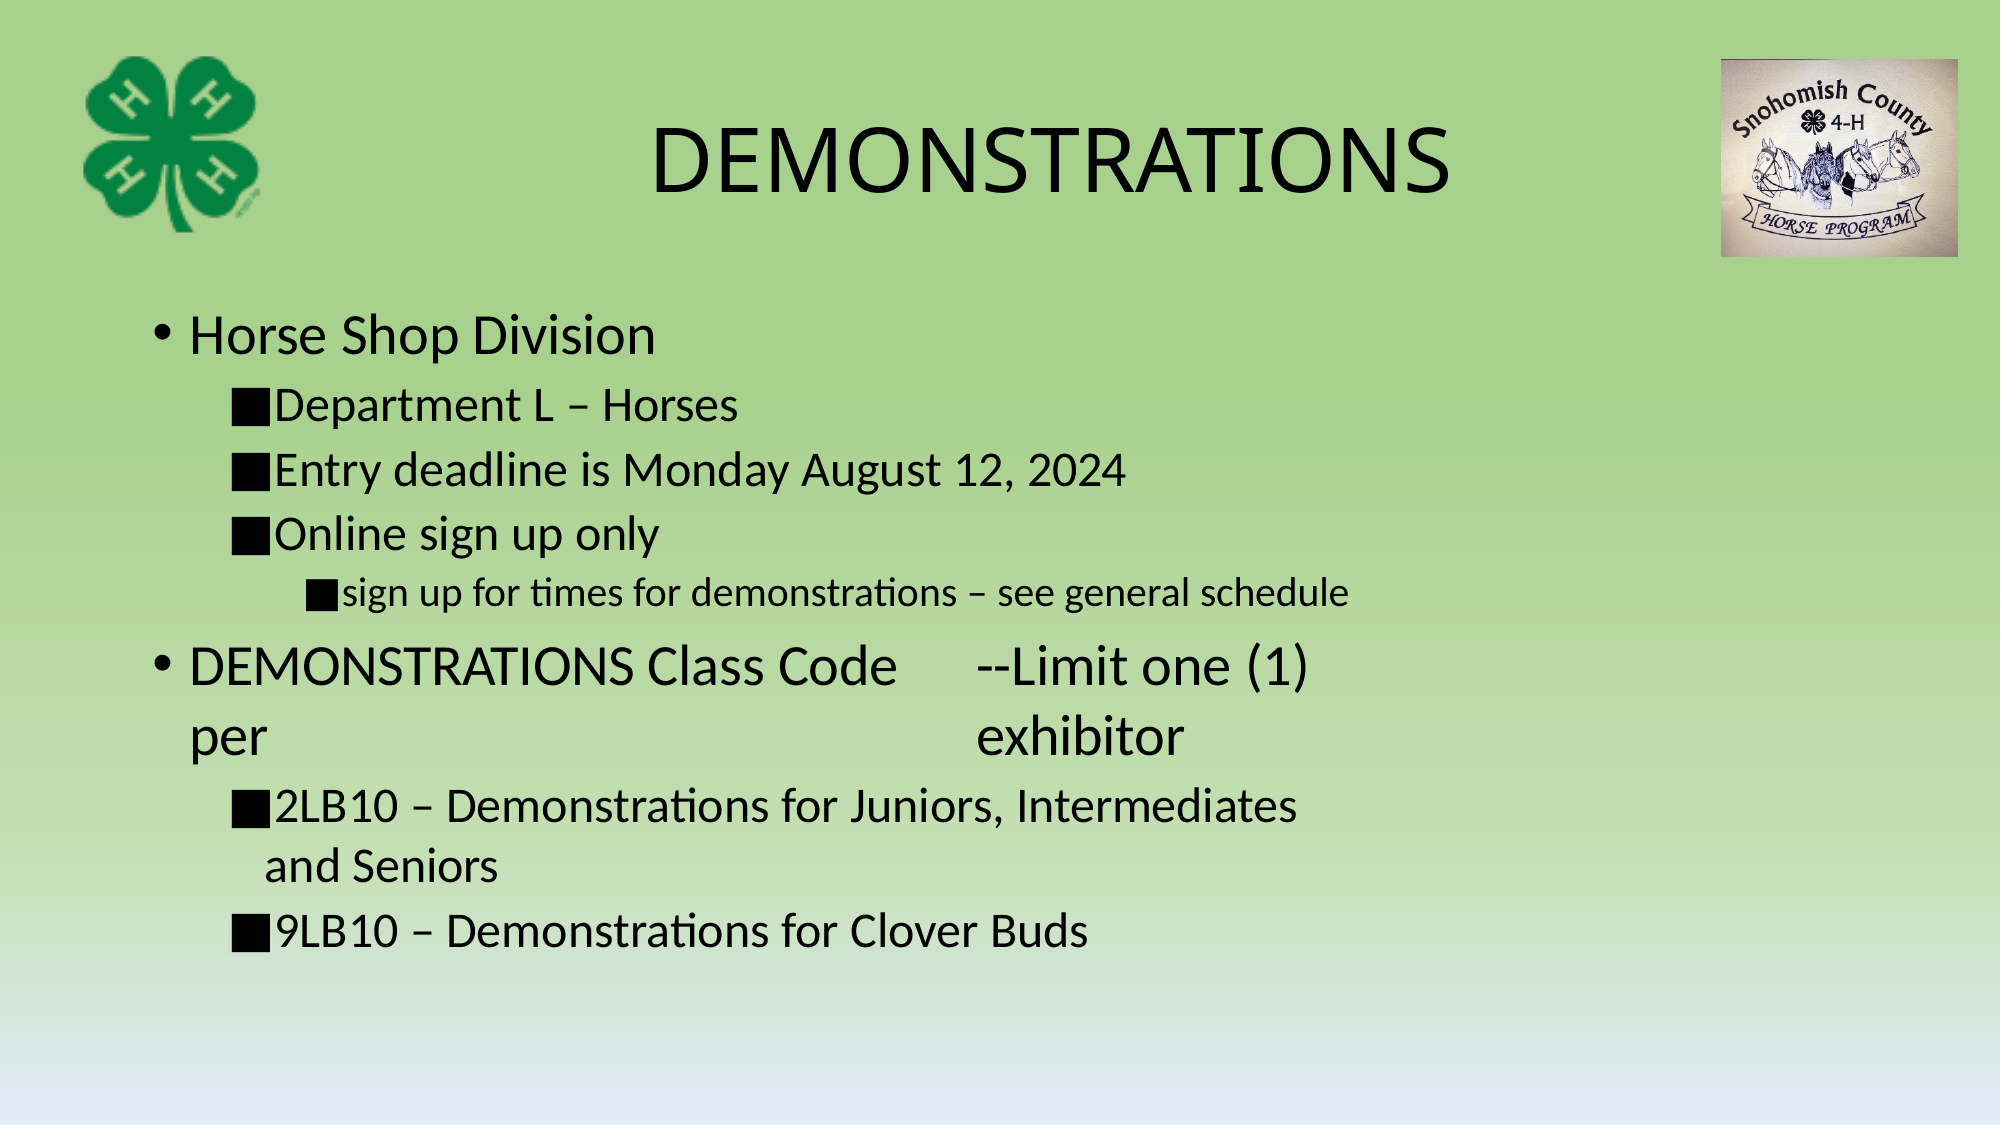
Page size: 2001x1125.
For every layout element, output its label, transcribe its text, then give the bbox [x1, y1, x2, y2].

text_box Horse Shop Division Department L – Horses Entry deadline is Monday August 12, 2024 Online sign up only sign up for times for demonstrations – see general schedule DEMONSTRATIONS Class Code --Limit one (1) per exhibitor 2LB10 – Demonstrations for Juniors, Intermediates and Seniors 9LB10 – Demonstrations for Clover Buds [150, 288, 1547, 958]
picture [0, 0, 2000, 1125]
title DEMONSTRATIONS [150, 13, 1701, 292]
